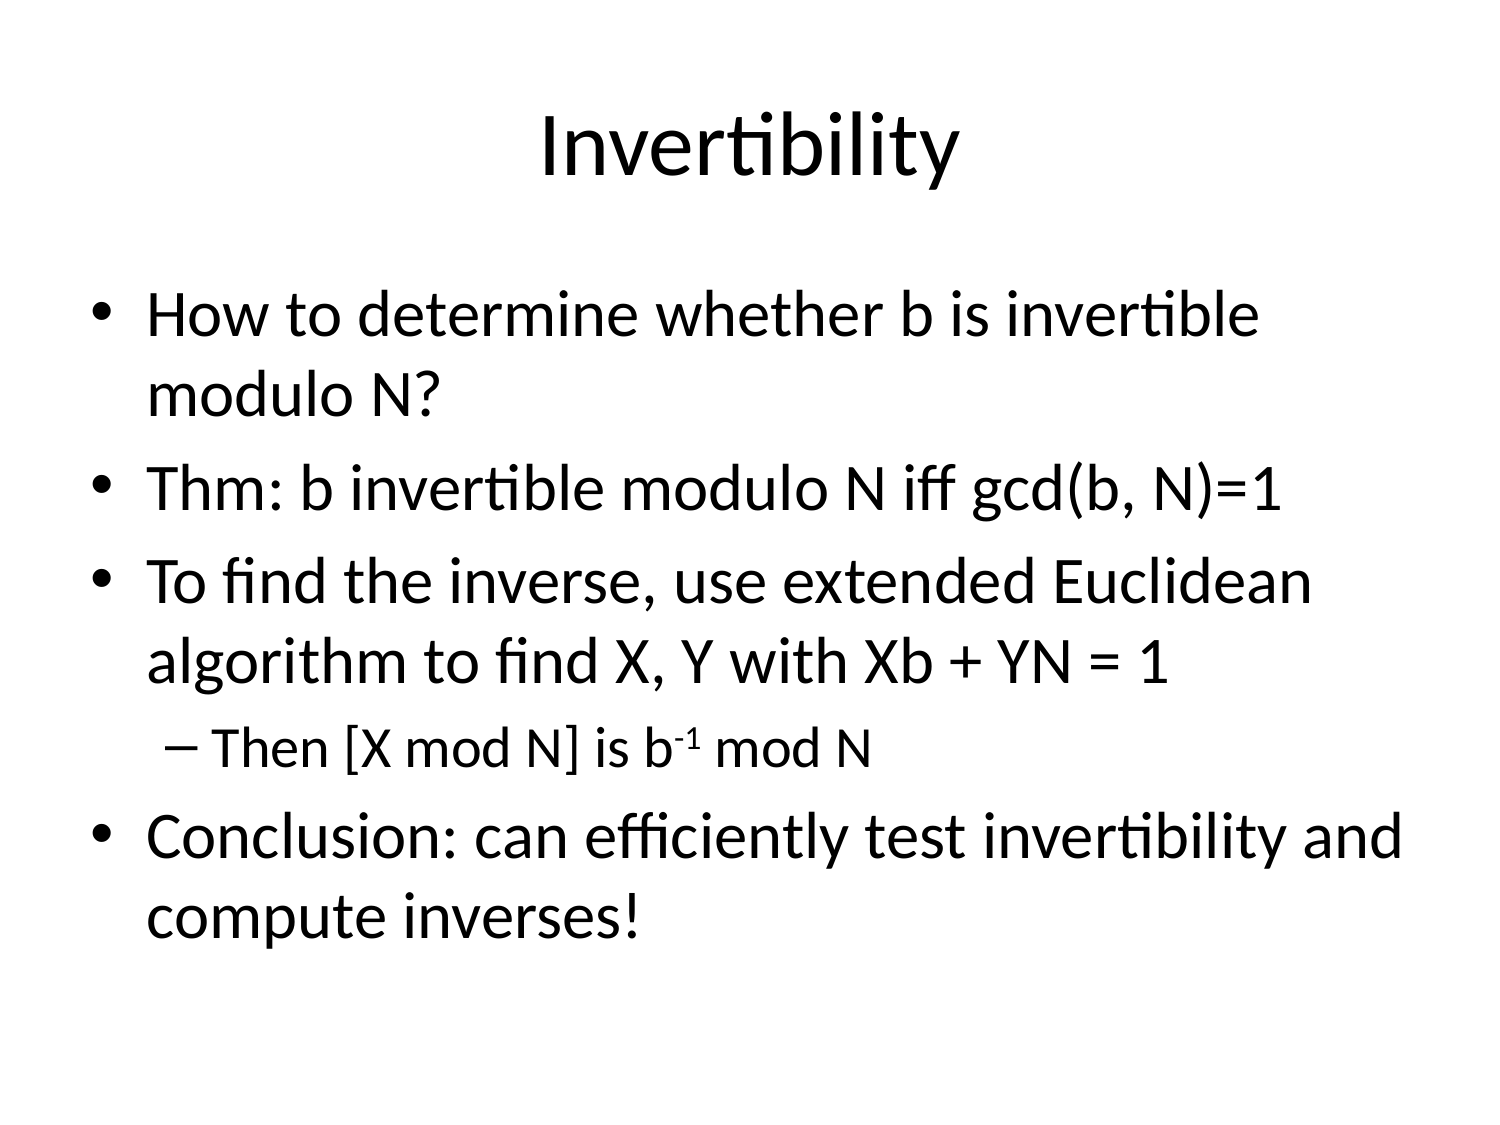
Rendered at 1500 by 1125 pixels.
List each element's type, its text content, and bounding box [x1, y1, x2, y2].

list How to determine whether b is invertible modulo N? Thm: b invertible modulo N iff gcd(b, N)=1 To find the inverse, use extended Euclidean algorithm to find X, Y with Xb + YN = 1 Then [X mod N] is b-1 mod N Conclusion: can efficiently test invertibility and compute inverses! [75, 262, 1425, 1005]
title Invertibility [75, 45, 1425, 233]
